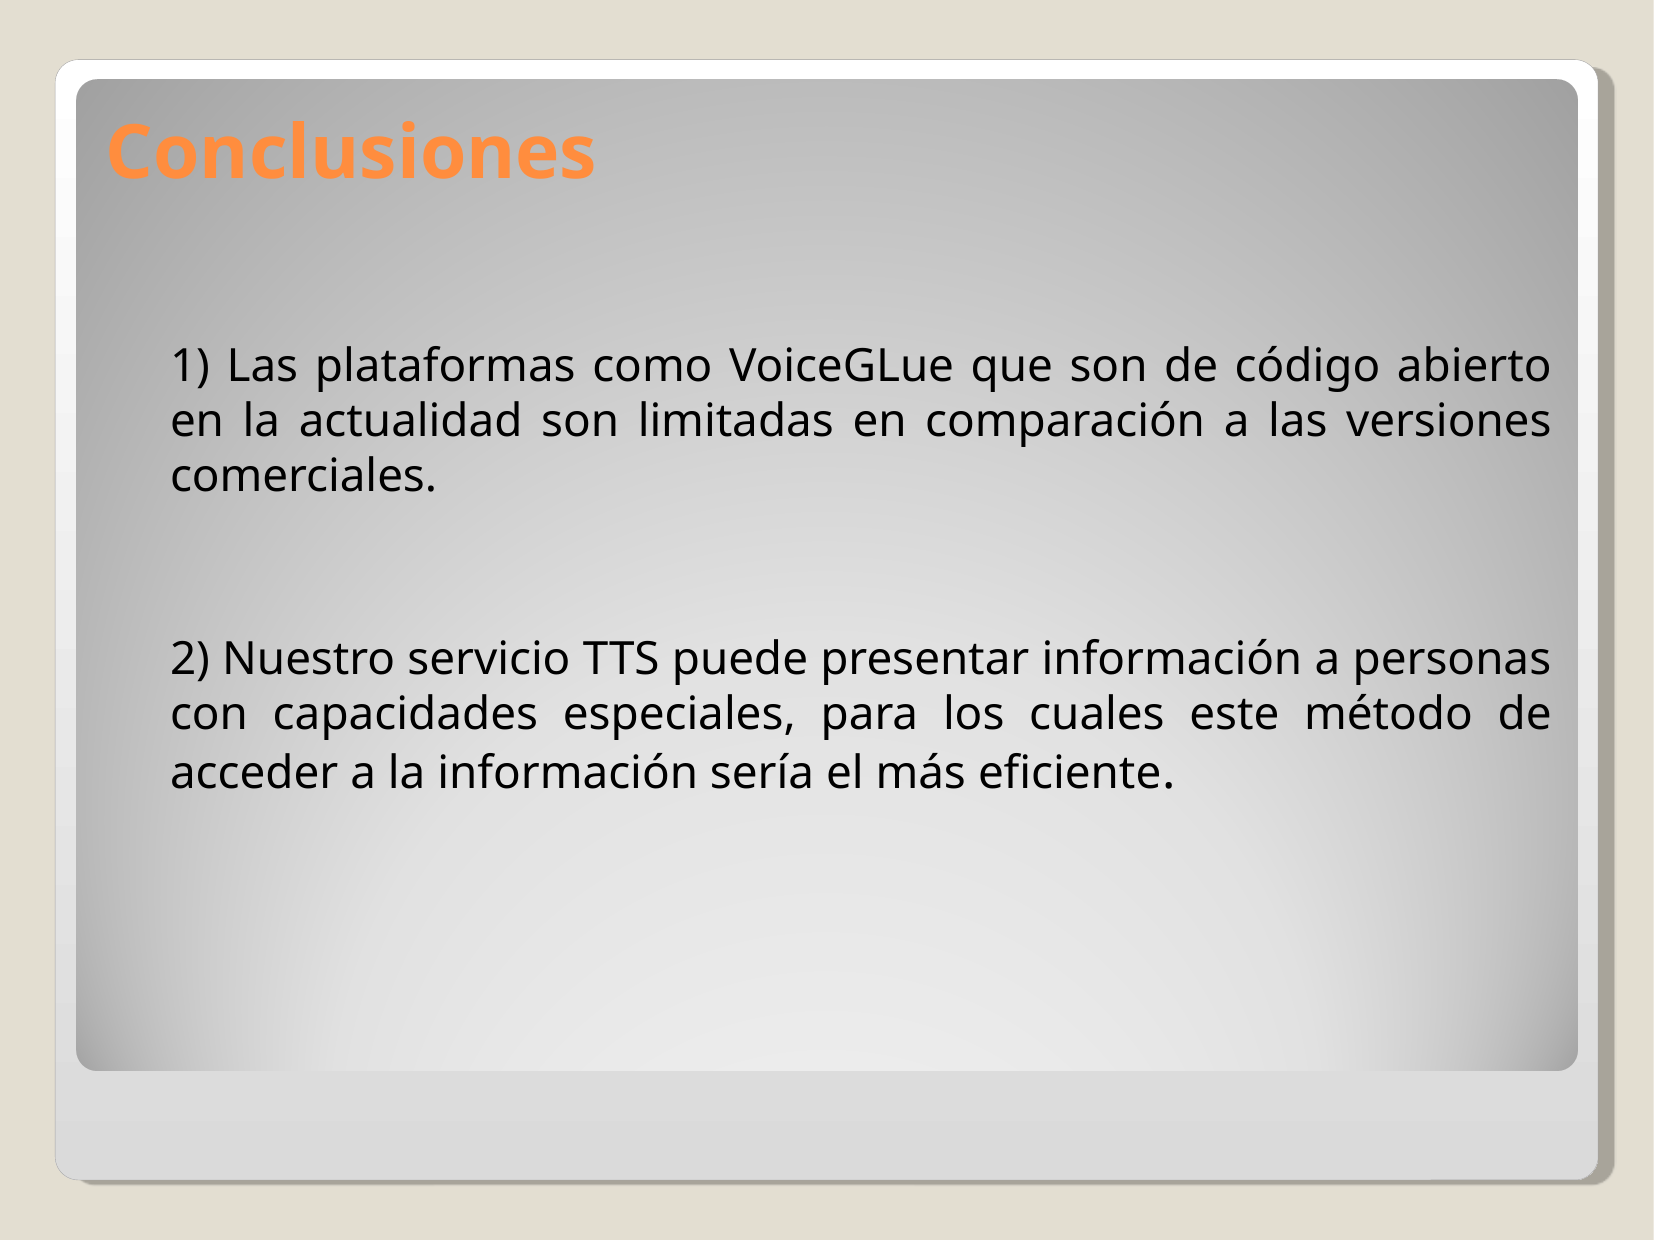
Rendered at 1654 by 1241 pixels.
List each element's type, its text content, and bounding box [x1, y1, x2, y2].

picture [75, 78, 1579, 1072]
list 1) Las plataformas como VoiceGLue que son de código abierto en la actualidad son limitadas en comparación a las versiones comerciales. 2) Nuestro servicio TTS puede presentar información a personas con capacidades especiales, para los cuales este método de acceder a la información sería el más eficiente. [89, 257, 1570, 1171]
title Conclusiones [89, 94, 1570, 205]
